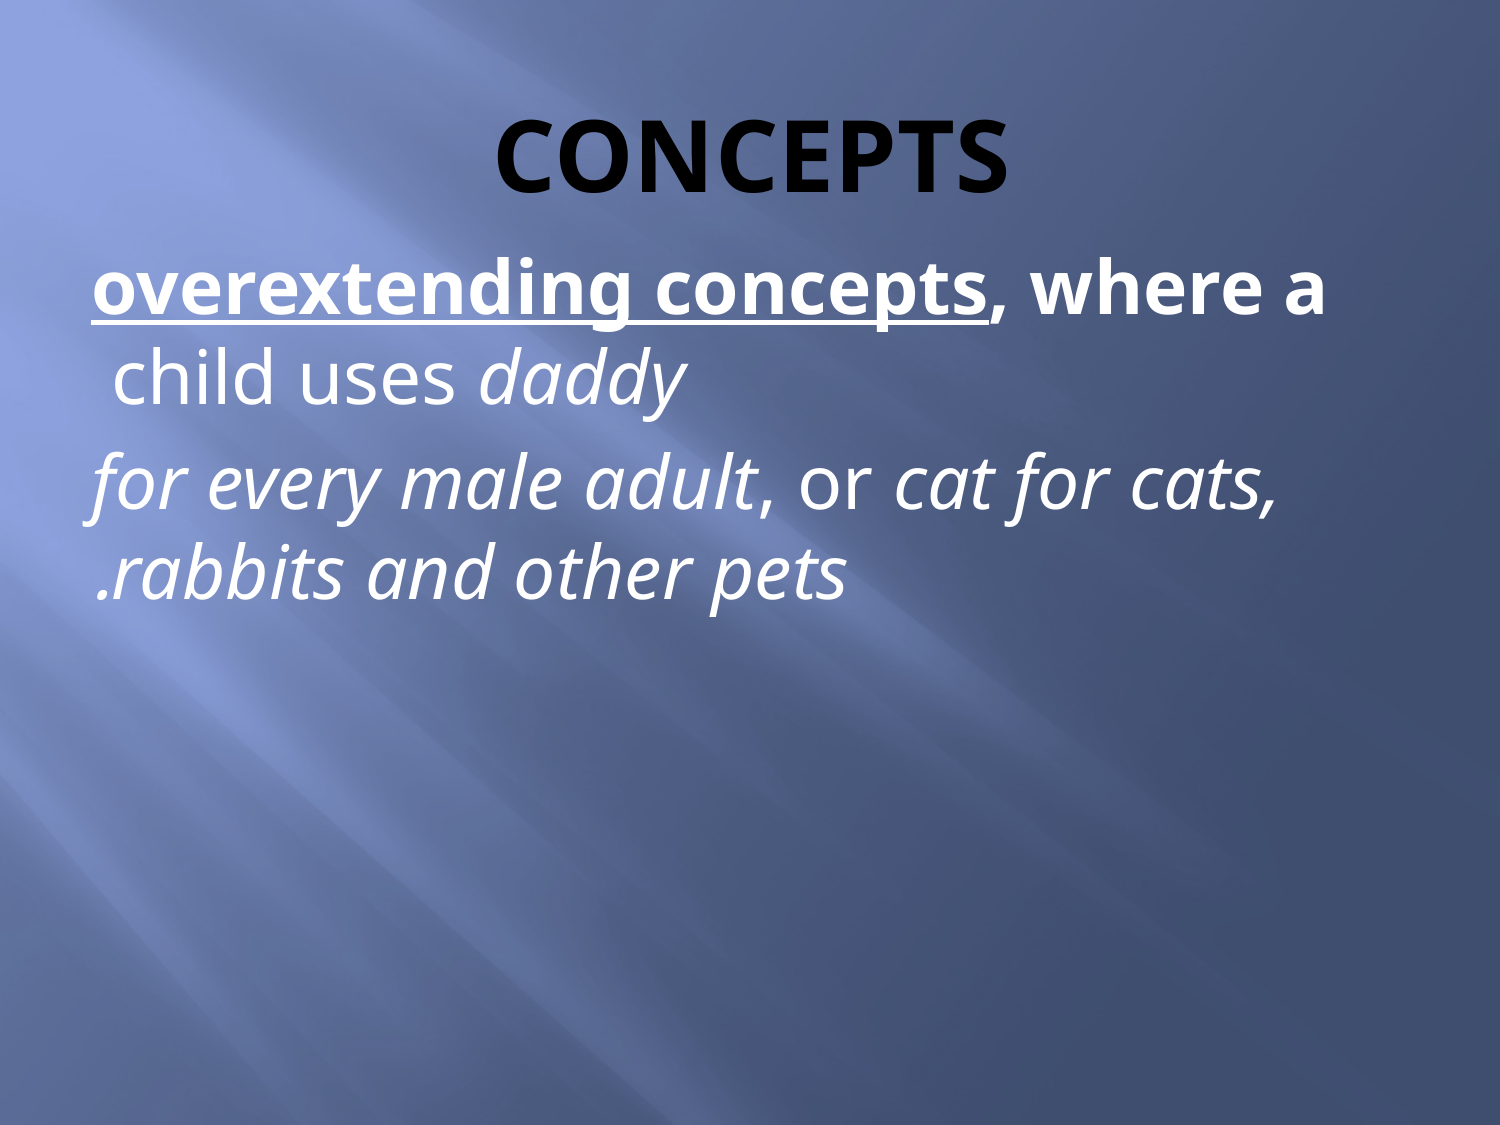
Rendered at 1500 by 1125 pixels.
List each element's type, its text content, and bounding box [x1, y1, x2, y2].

subtitle overextending concepts, where a child uses daddy for every male adult, or cat for cats, rabbits and other pets. [76, 231, 1424, 1047]
title concepts [76, 66, 1427, 213]
